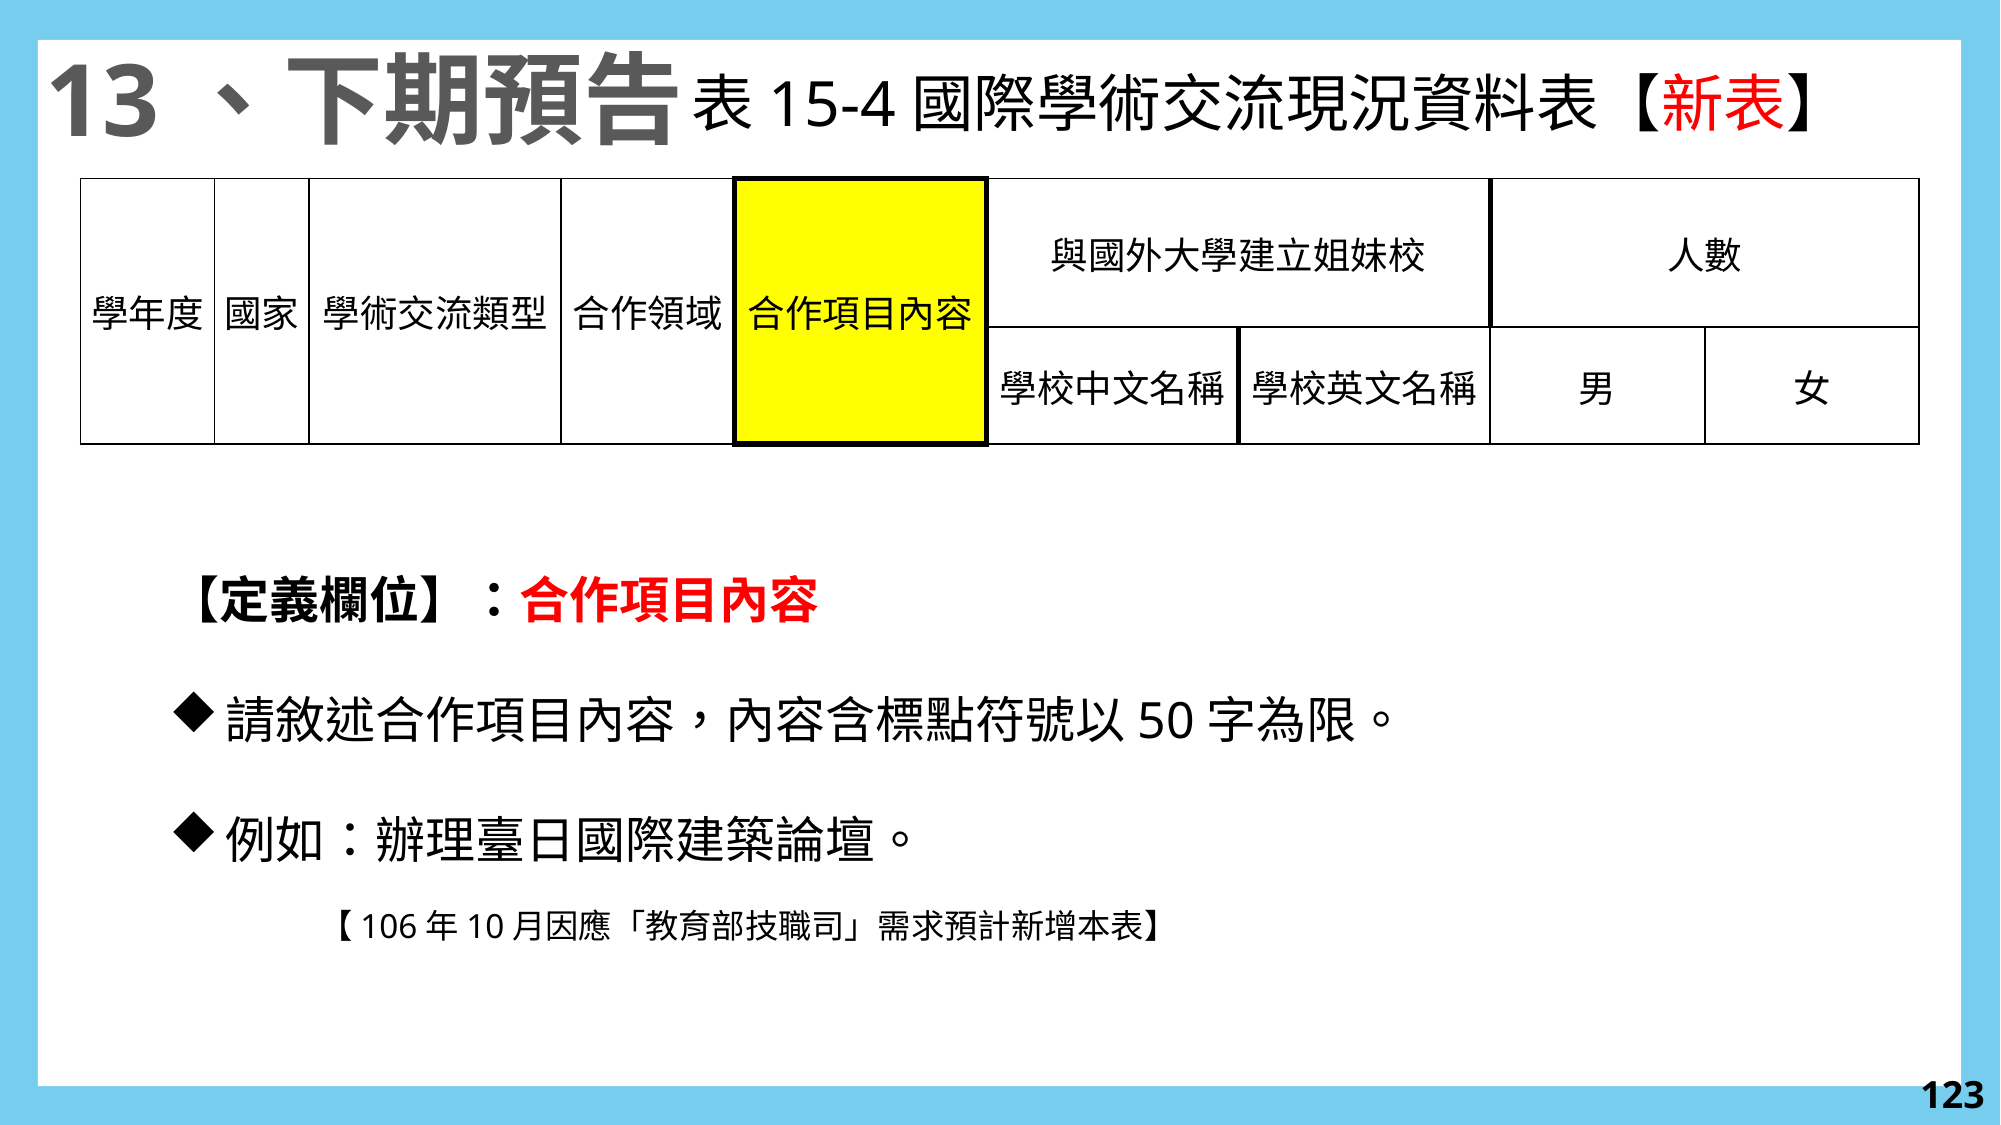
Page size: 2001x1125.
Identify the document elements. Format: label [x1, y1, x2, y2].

table_cell [1706, 328, 1918, 443]
table_header [989, 179, 1488, 326]
table_cell [1491, 328, 1704, 443]
slide_number [1720, 1066, 2000, 1125]
table_header [310, 179, 560, 443]
text_box [154, 501, 1947, 957]
table_header [562, 179, 732, 443]
table_header [81, 179, 214, 443]
table_cell [989, 328, 1236, 443]
text_box [30, 29, 1920, 166]
table_cell [1241, 328, 1489, 443]
table_header [737, 181, 984, 441]
table_header [1493, 179, 1918, 326]
table_header [215, 179, 308, 443]
